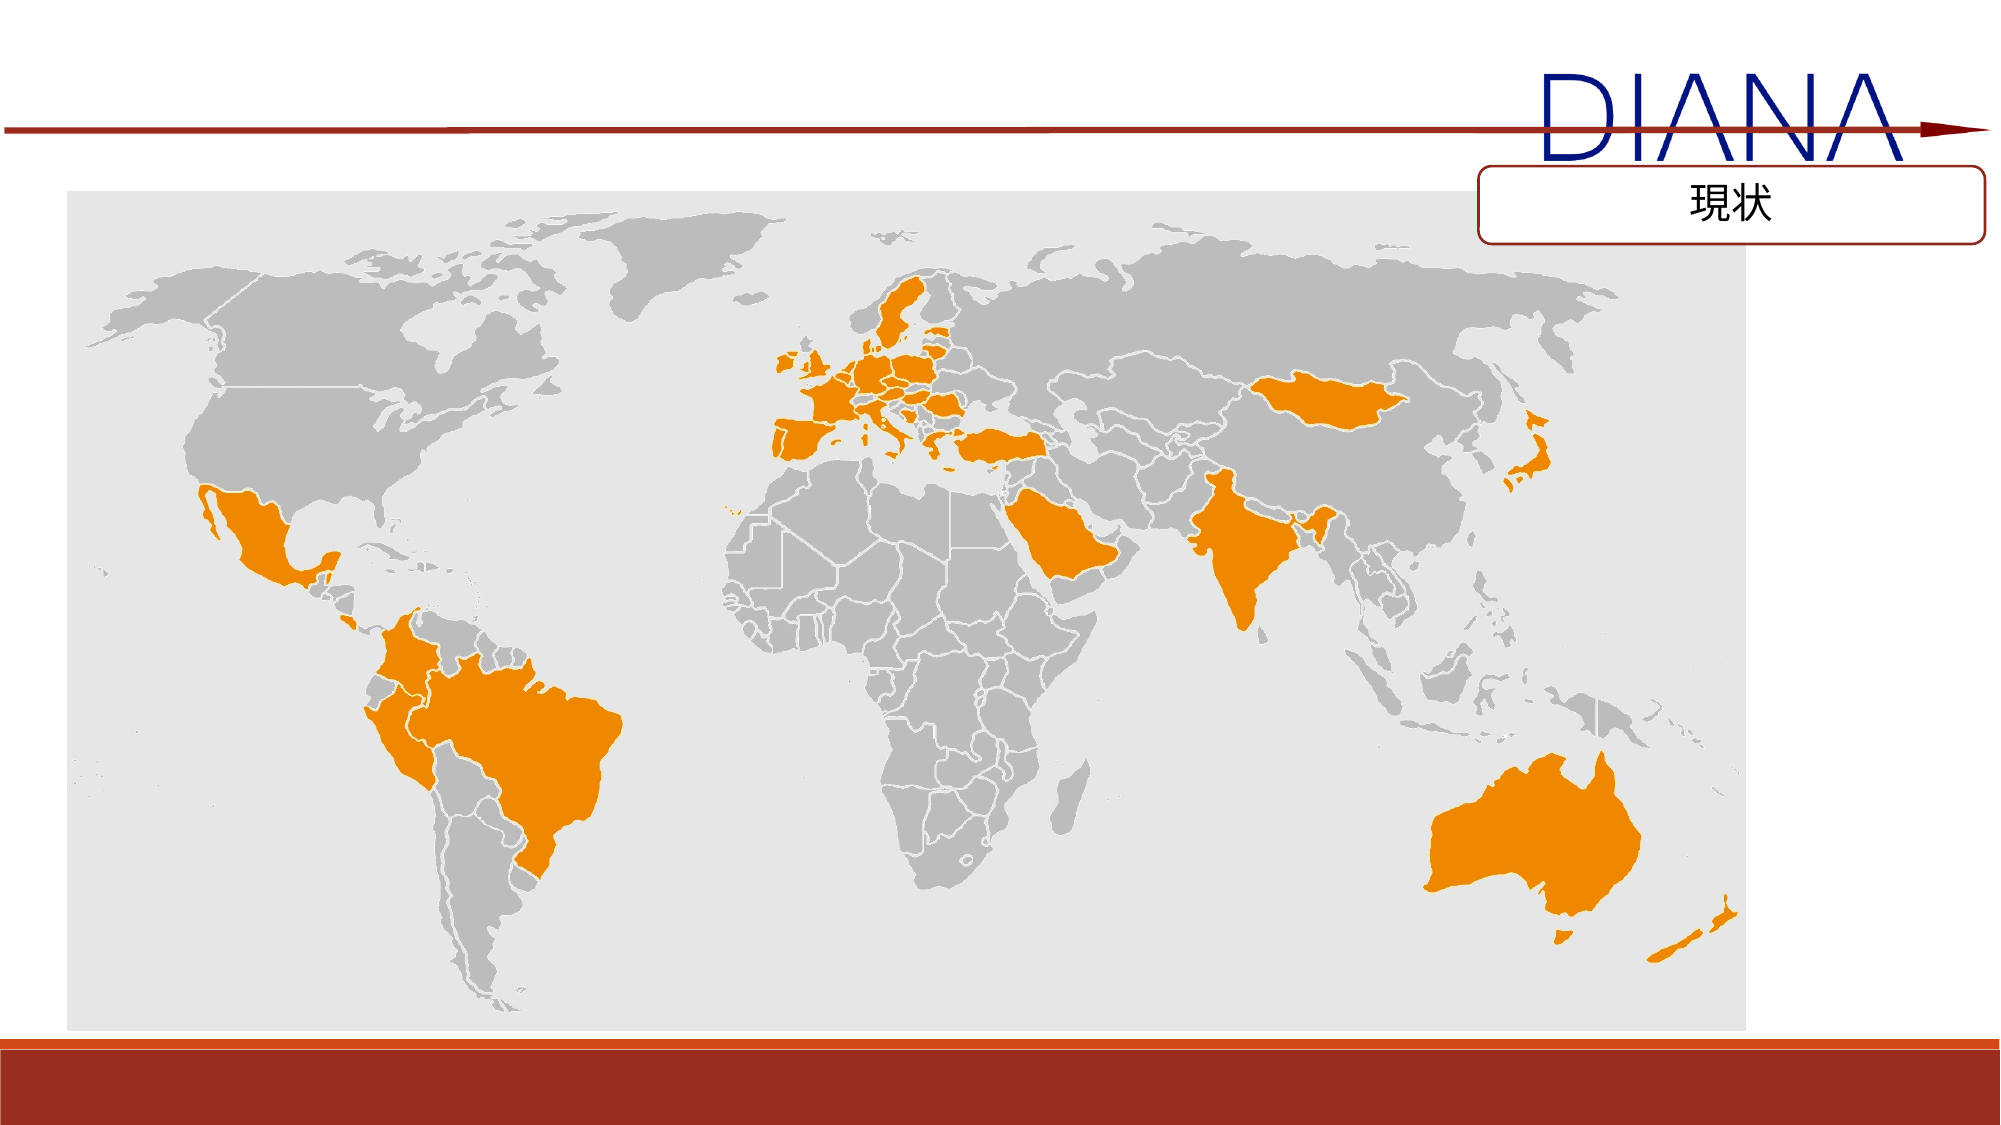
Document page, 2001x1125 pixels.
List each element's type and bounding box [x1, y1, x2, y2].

text_box [3, 55, 2000, 1031]
